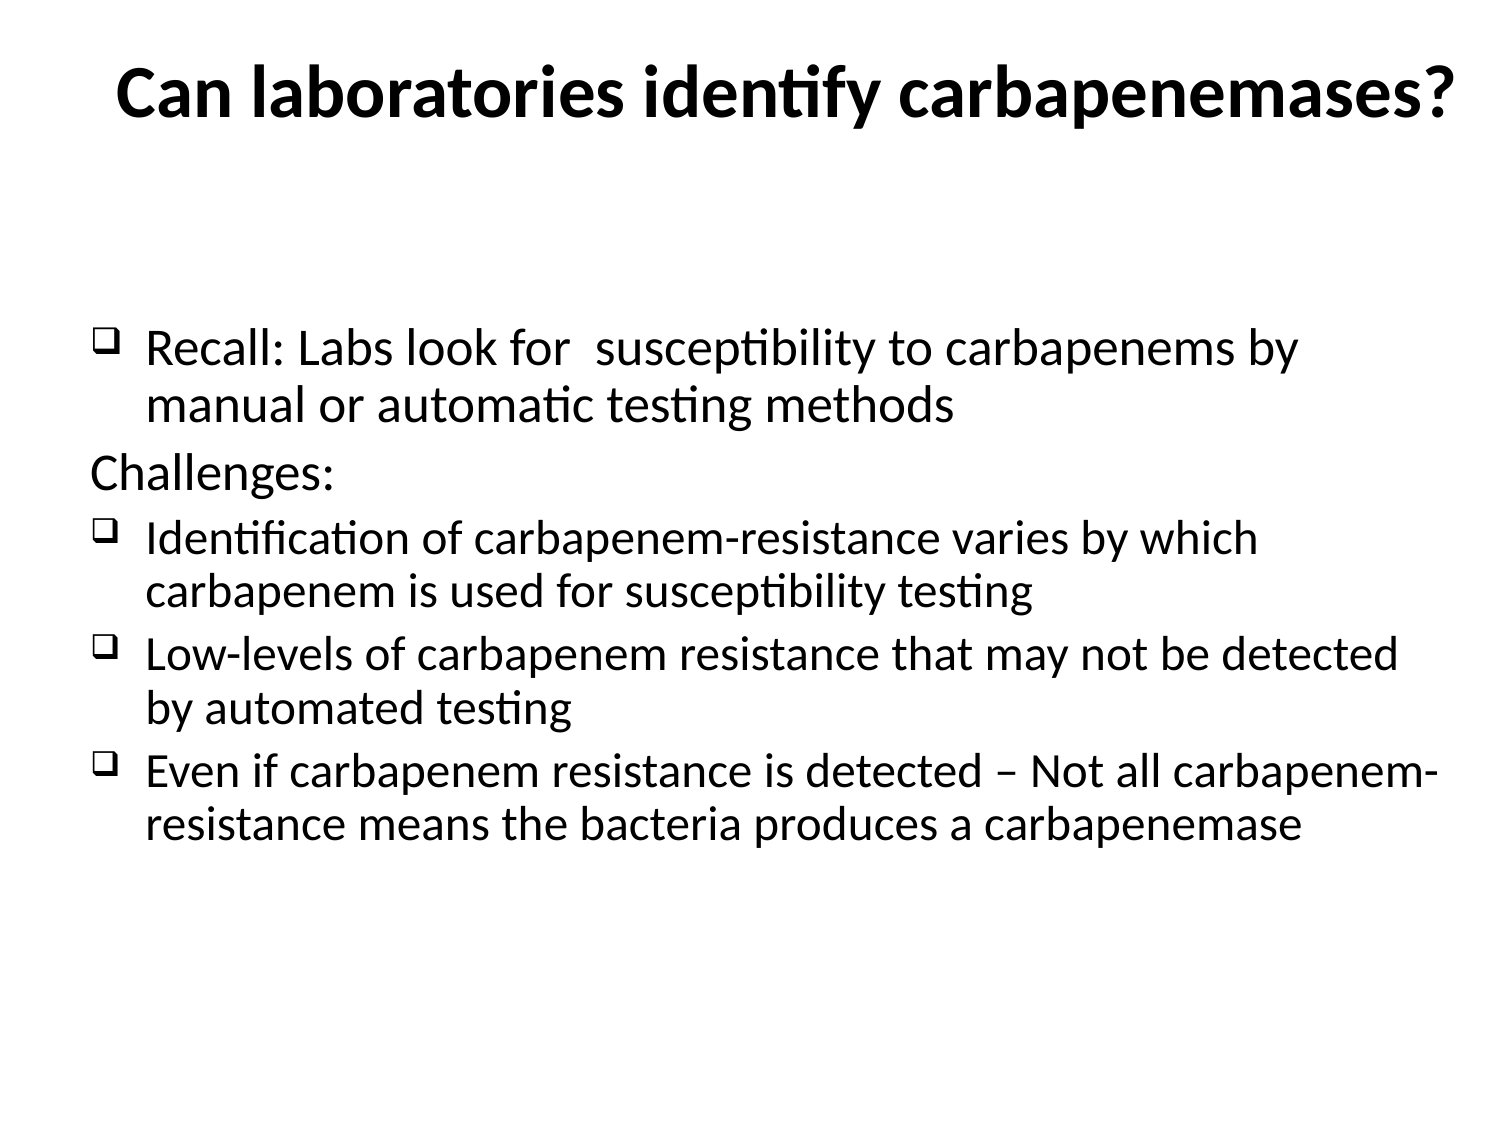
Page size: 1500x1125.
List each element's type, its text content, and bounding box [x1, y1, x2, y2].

list Recall: Labs look for susceptibility to carbapenems by manual or automatic testing methods Challenges: Identification of carbapenem-resistance varies by which carbapenem is used for susceptibility testing Low-levels of carbapenem resistance that may not be detected by automated testing Even if carbapenem resistance is detected – Not all carbapenem-resistance means the bacteria produces a carbapenemase [75, 312, 1463, 900]
title Can laboratories identify carbapenemases? [75, 62, 1500, 250]
